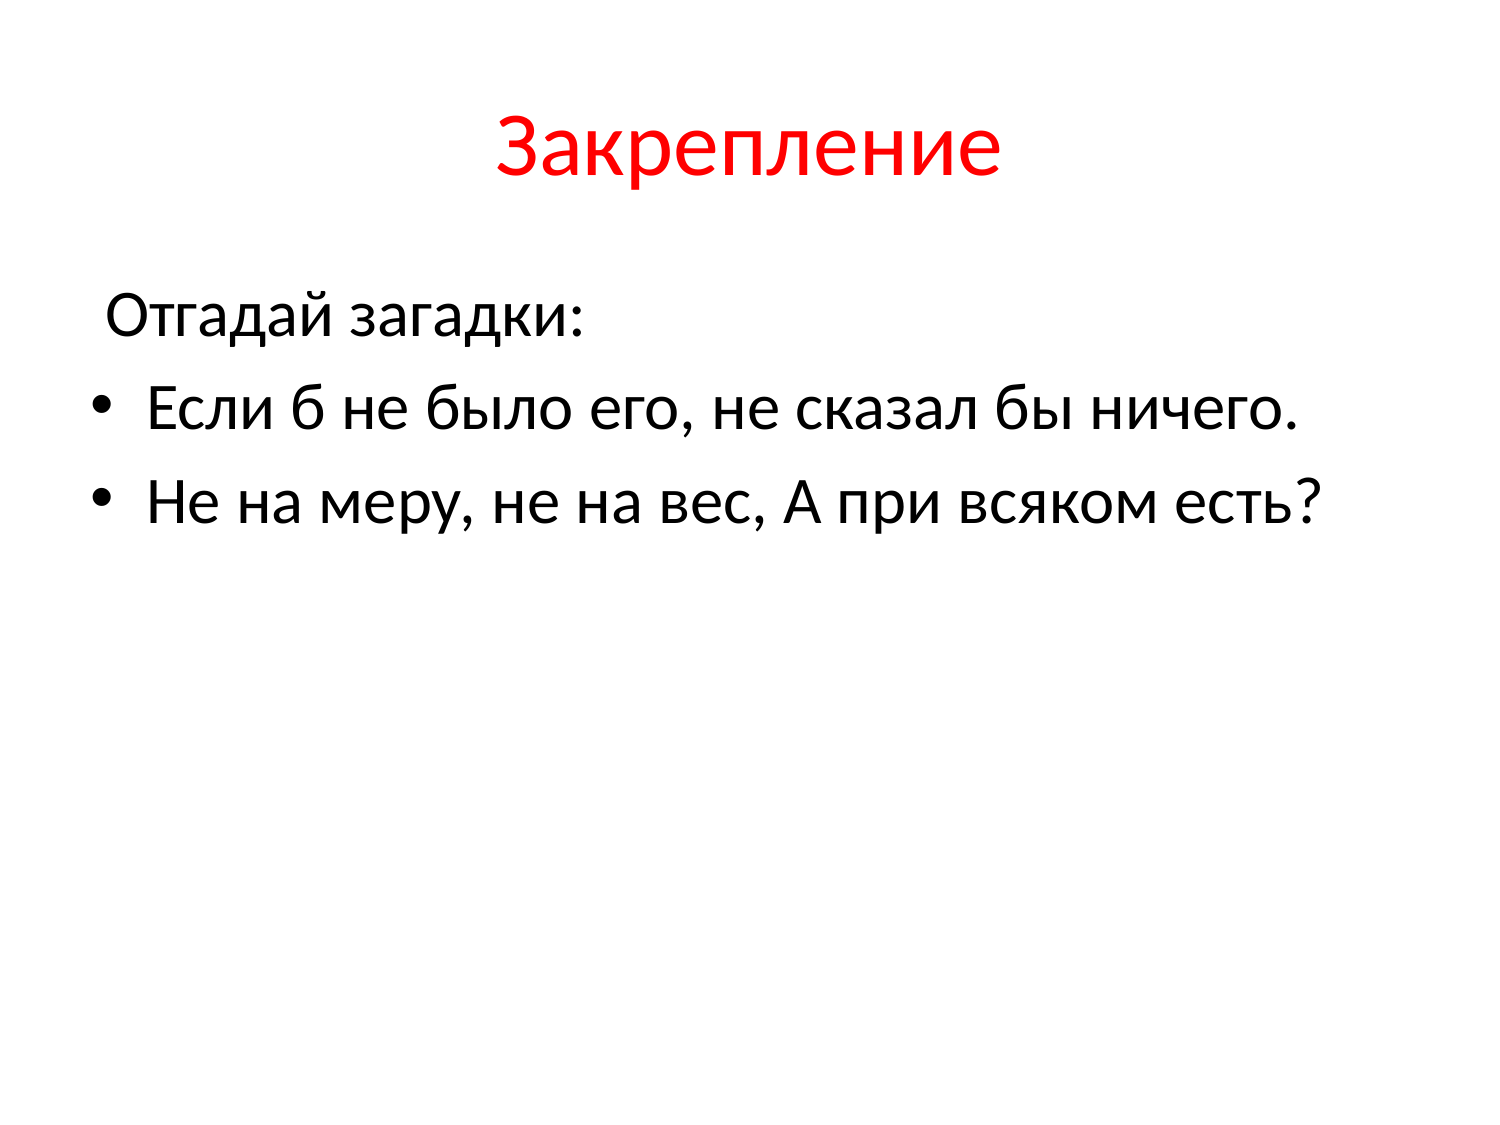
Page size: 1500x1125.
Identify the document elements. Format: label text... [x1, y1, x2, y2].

list Отгадай загадки: Если б не было его, не сказал бы ничего. Не на меру, не на вес, А при всяком есть? [75, 262, 1425, 1005]
title Закрепление [75, 45, 1425, 233]
